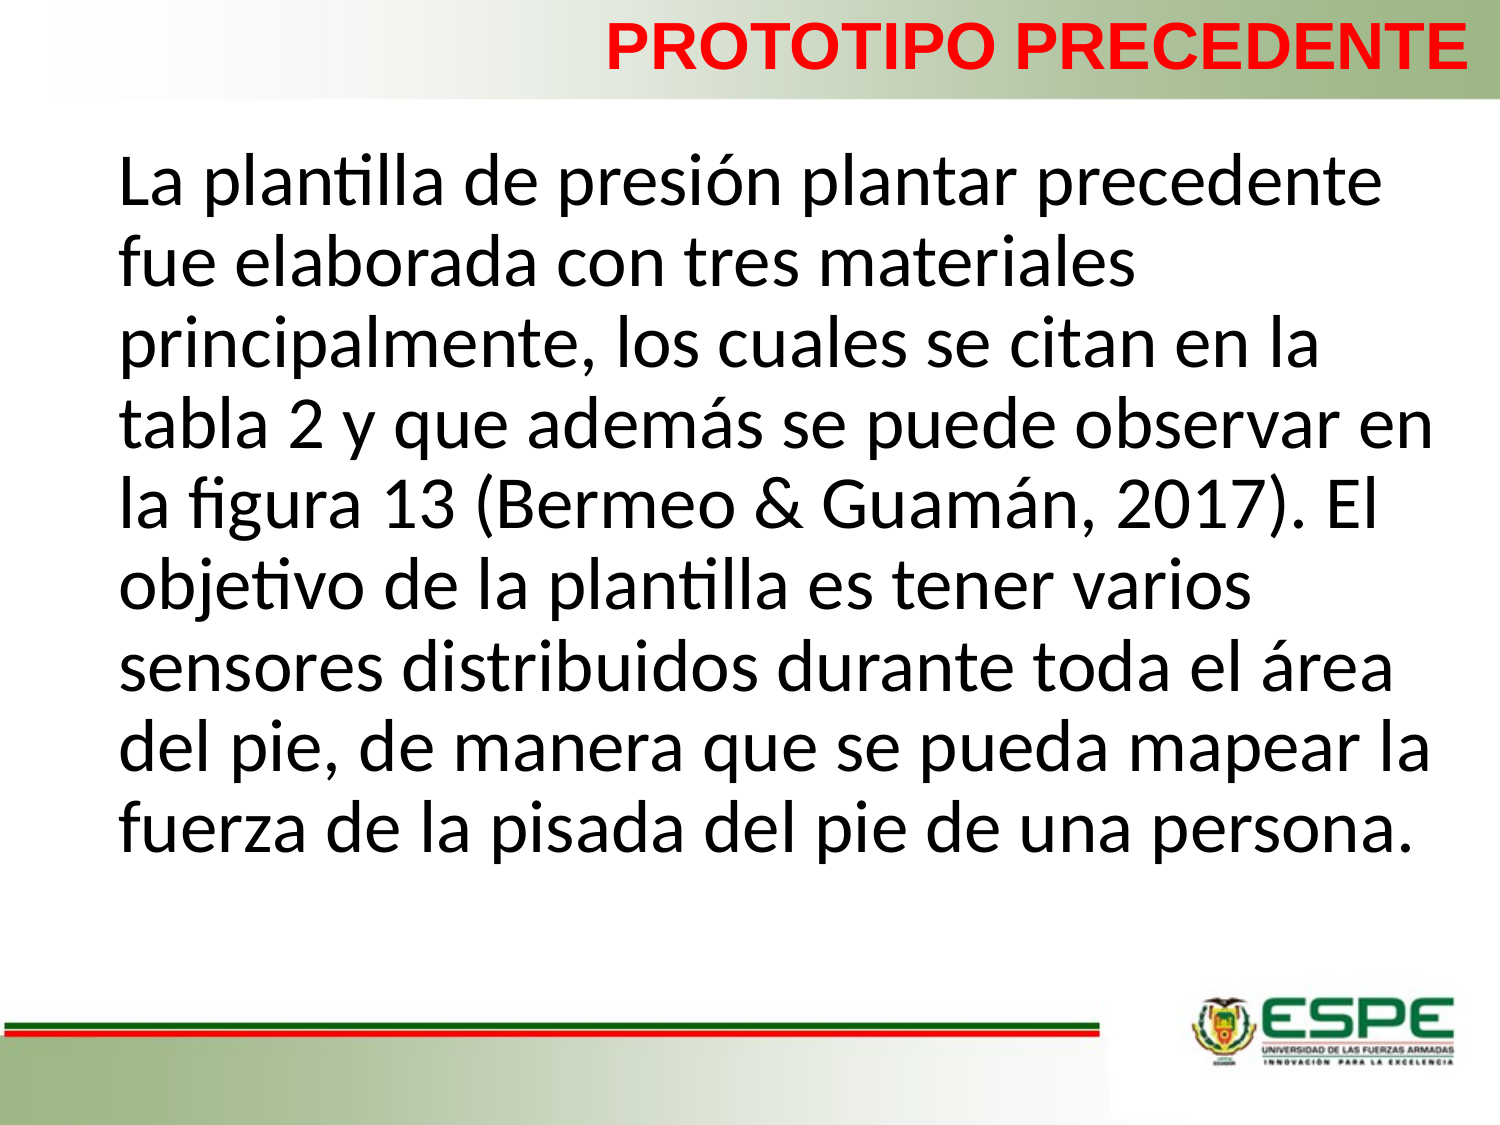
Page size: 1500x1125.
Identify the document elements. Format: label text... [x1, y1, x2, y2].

title PROTOTIPO PRECEDENTE [580, 0, 1486, 96]
list La plantilla de presión plantar precedente fue elaborada con tres materiales principalmente, los cuales se citan en la tabla 2 y que además se puede observar en la figura 13 (Bermeo & Guamán, 2017). El objetivo de la plantilla es tener varios sensores distribuidos durante toda el área del pie, de manera que se pueda mapear la fuerza de la pisada del pie de una persona. [103, 132, 1467, 994]
picture [0, 0, 1500, 1125]
